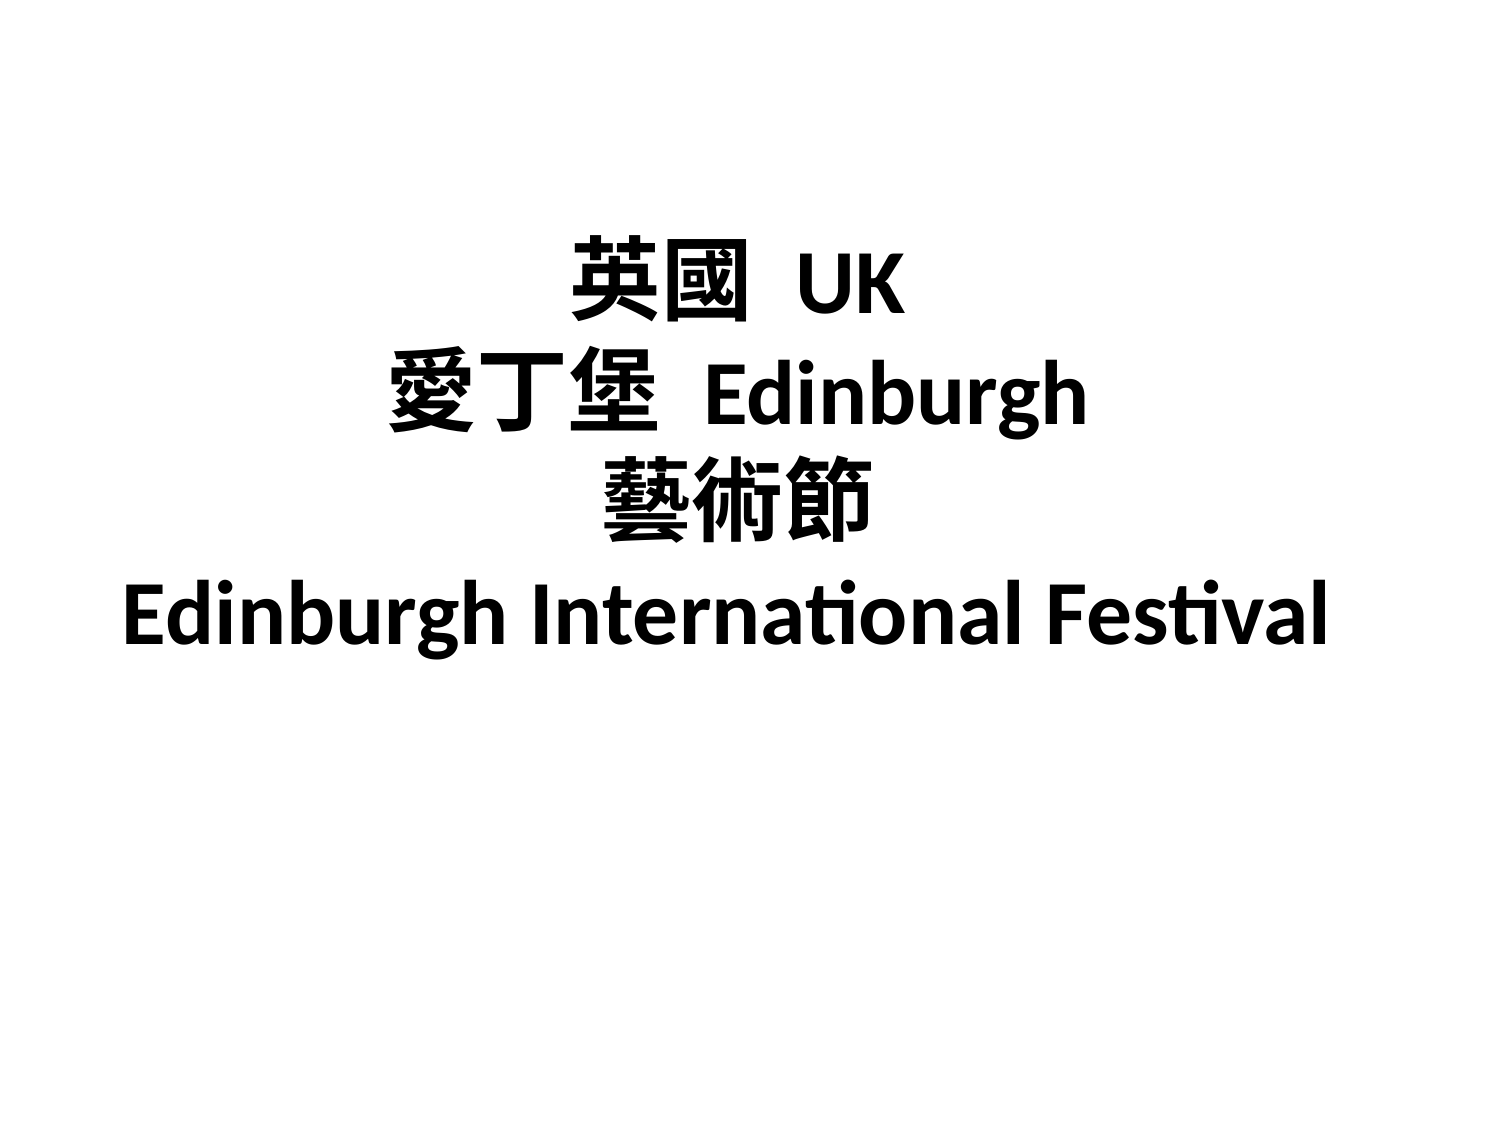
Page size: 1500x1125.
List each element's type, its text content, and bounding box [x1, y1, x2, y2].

title 英國 UK 愛丁堡 Edinburgh 藝術節 Edinburgh International Festival [100, 208, 1376, 787]
